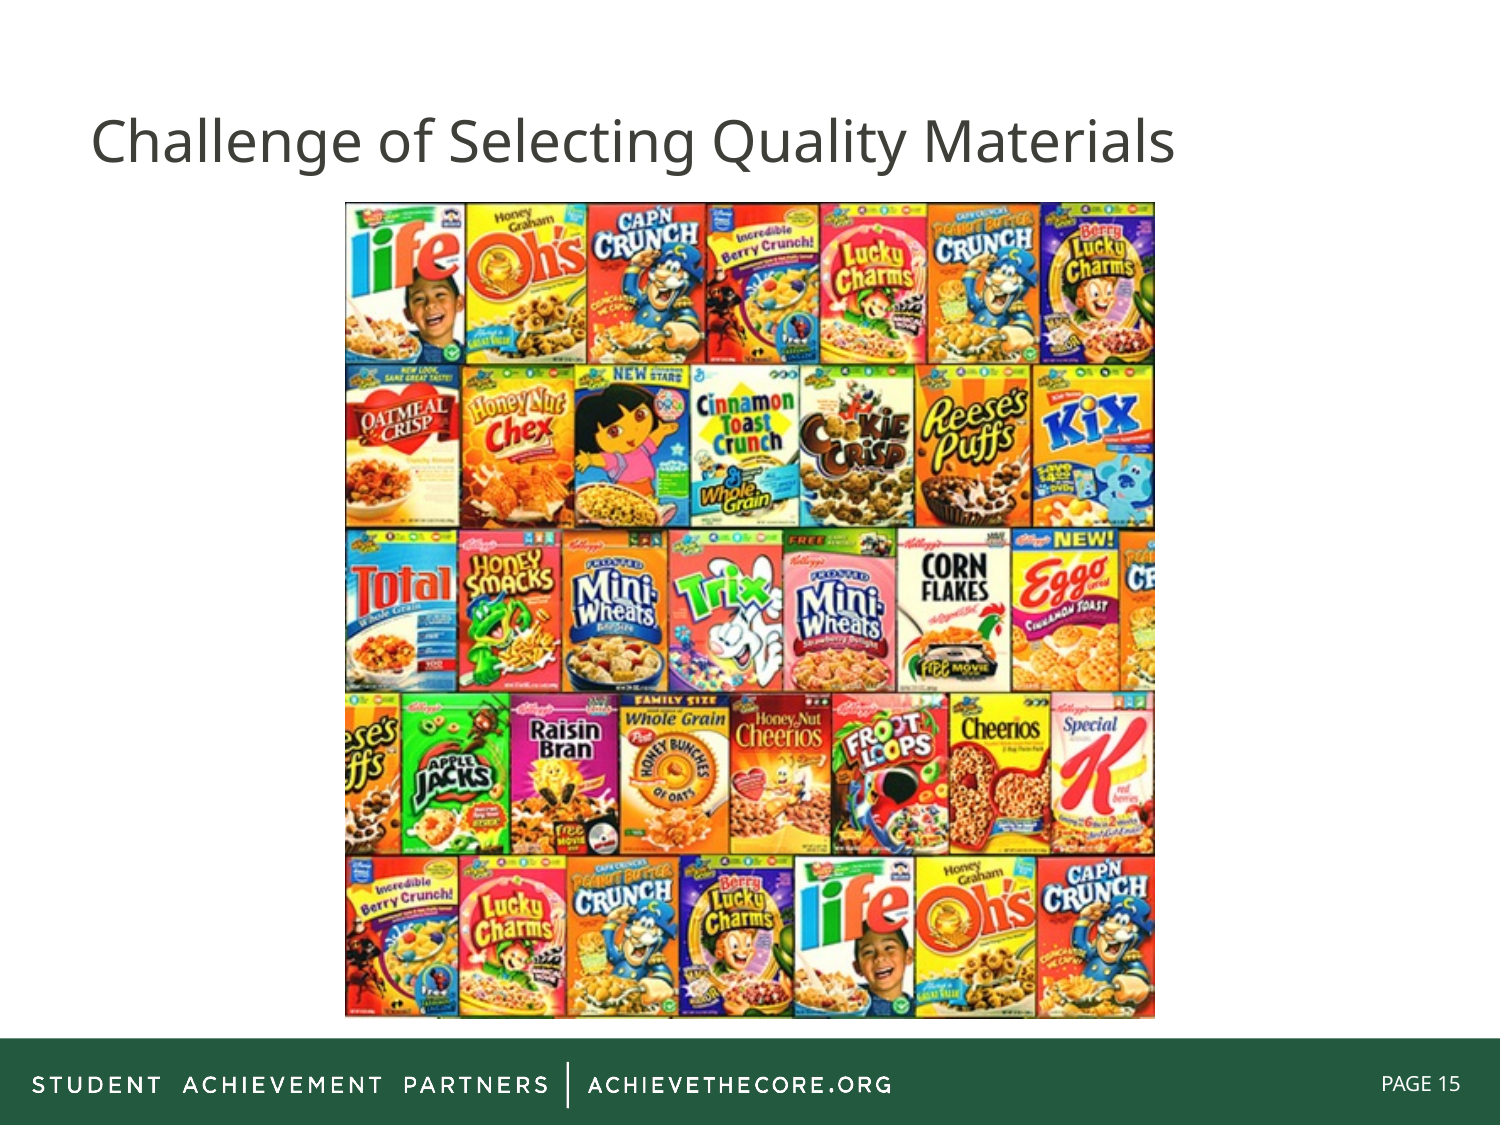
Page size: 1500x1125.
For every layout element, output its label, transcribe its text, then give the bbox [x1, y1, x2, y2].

picture [12, 1055, 911, 1112]
title Challenge of Selecting Quality Materials [75, 45, 1425, 233]
picture [344, 202, 1156, 1020]
